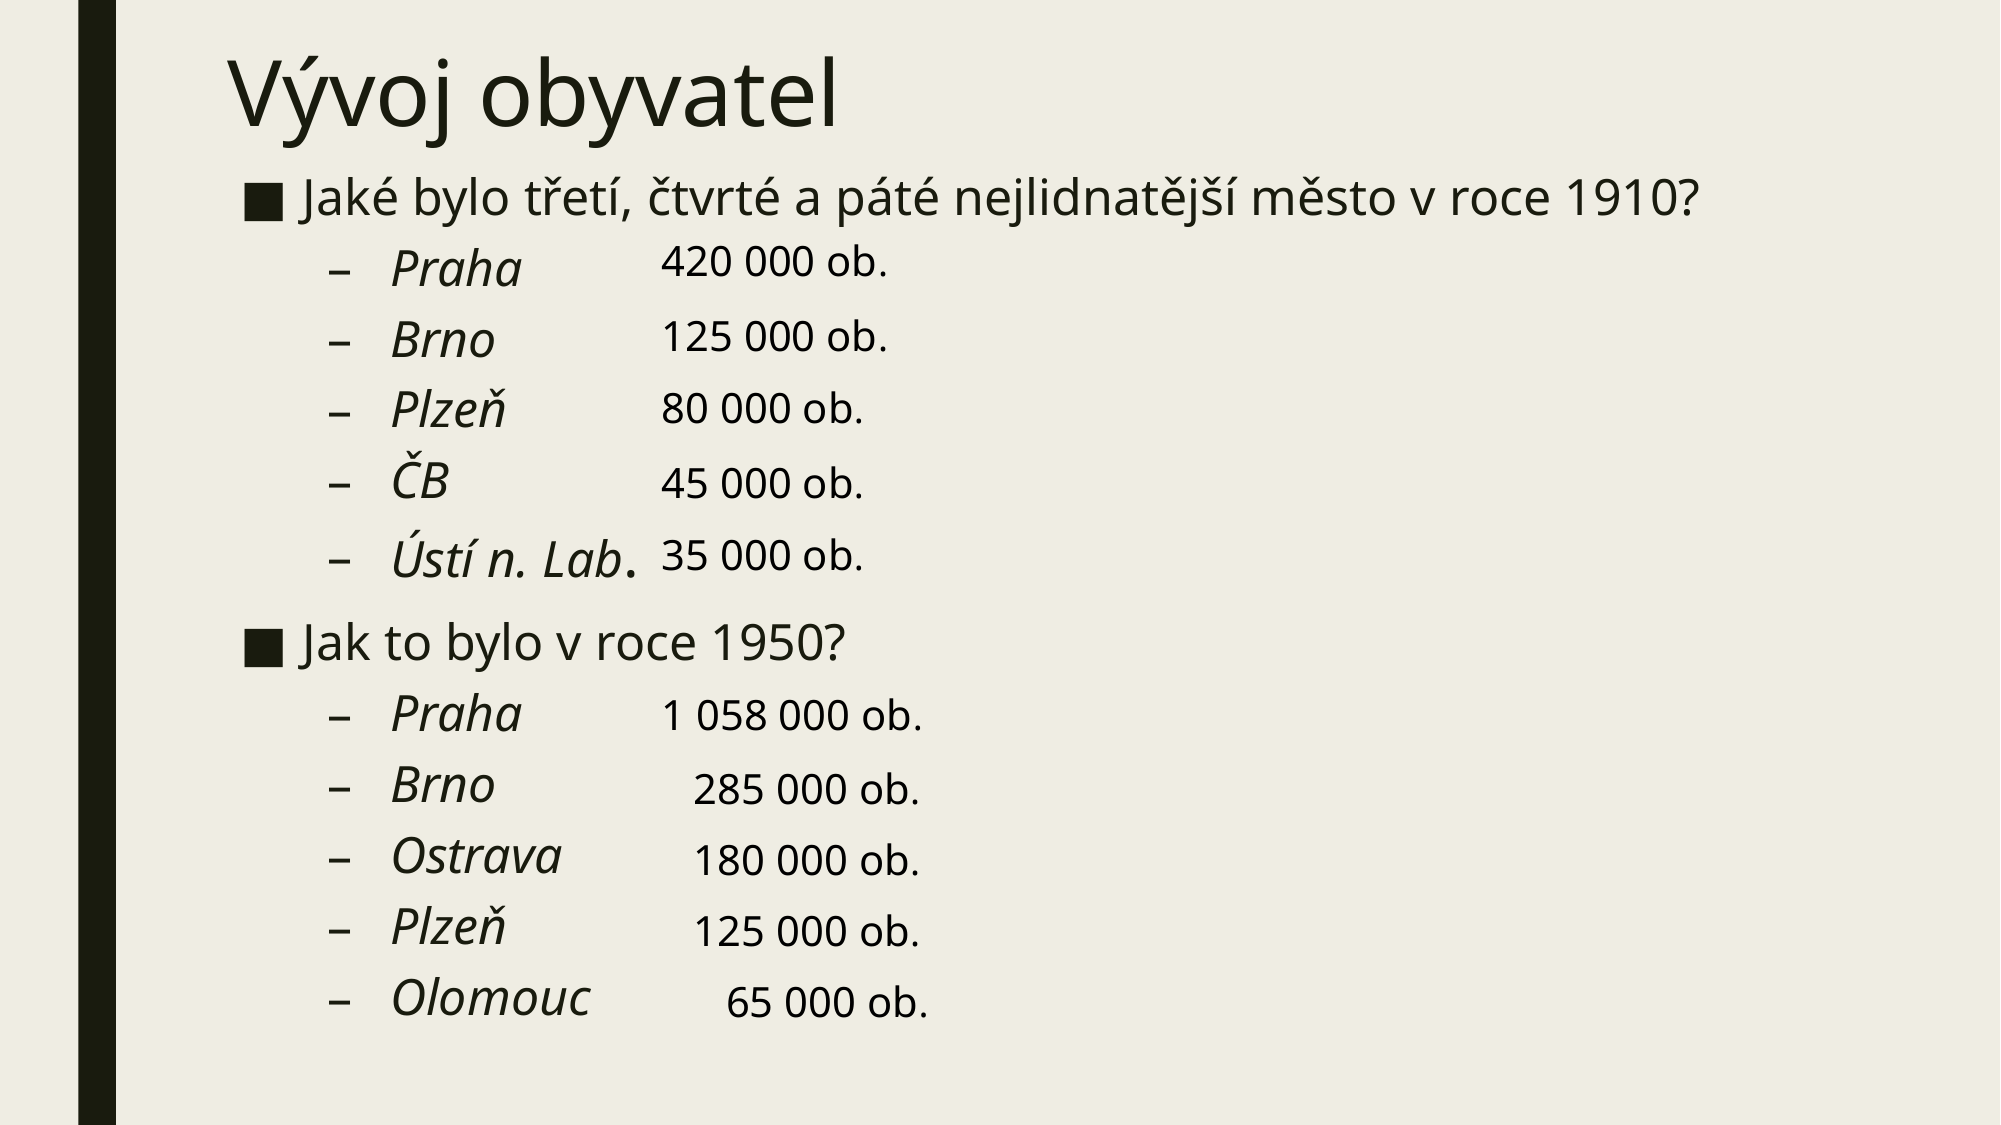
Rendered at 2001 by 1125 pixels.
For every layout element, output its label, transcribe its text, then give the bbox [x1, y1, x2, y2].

list Jaké bylo třetí, čtvrté a páté nejlidnatější město v roce 1910? Praha Brno Plzeň ČB Ústí n. Lab. Jak to bylo v roce 1950? Praha Brno Ostrava Plzeň Olomouc [225, 162, 1800, 1101]
text_box 65 000 ob. [646, 968, 1000, 1034]
text_box 80 000 ob. [646, 374, 918, 440]
text_box 35 000 ob. [646, 521, 918, 587]
text_box 180 000 ob. [646, 826, 1012, 891]
text_box 45 000 ob. [646, 449, 918, 514]
text_box 285 000 ob. [646, 756, 973, 821]
text_box 1 058 000 ob. [646, 681, 973, 746]
text_box 420 000 ob. [646, 226, 918, 292]
text_box 125 000 ob. [646, 896, 973, 962]
title Vývoj obyvatel [212, 40, 1788, 285]
text_box 125 000 ob. [646, 301, 918, 367]
